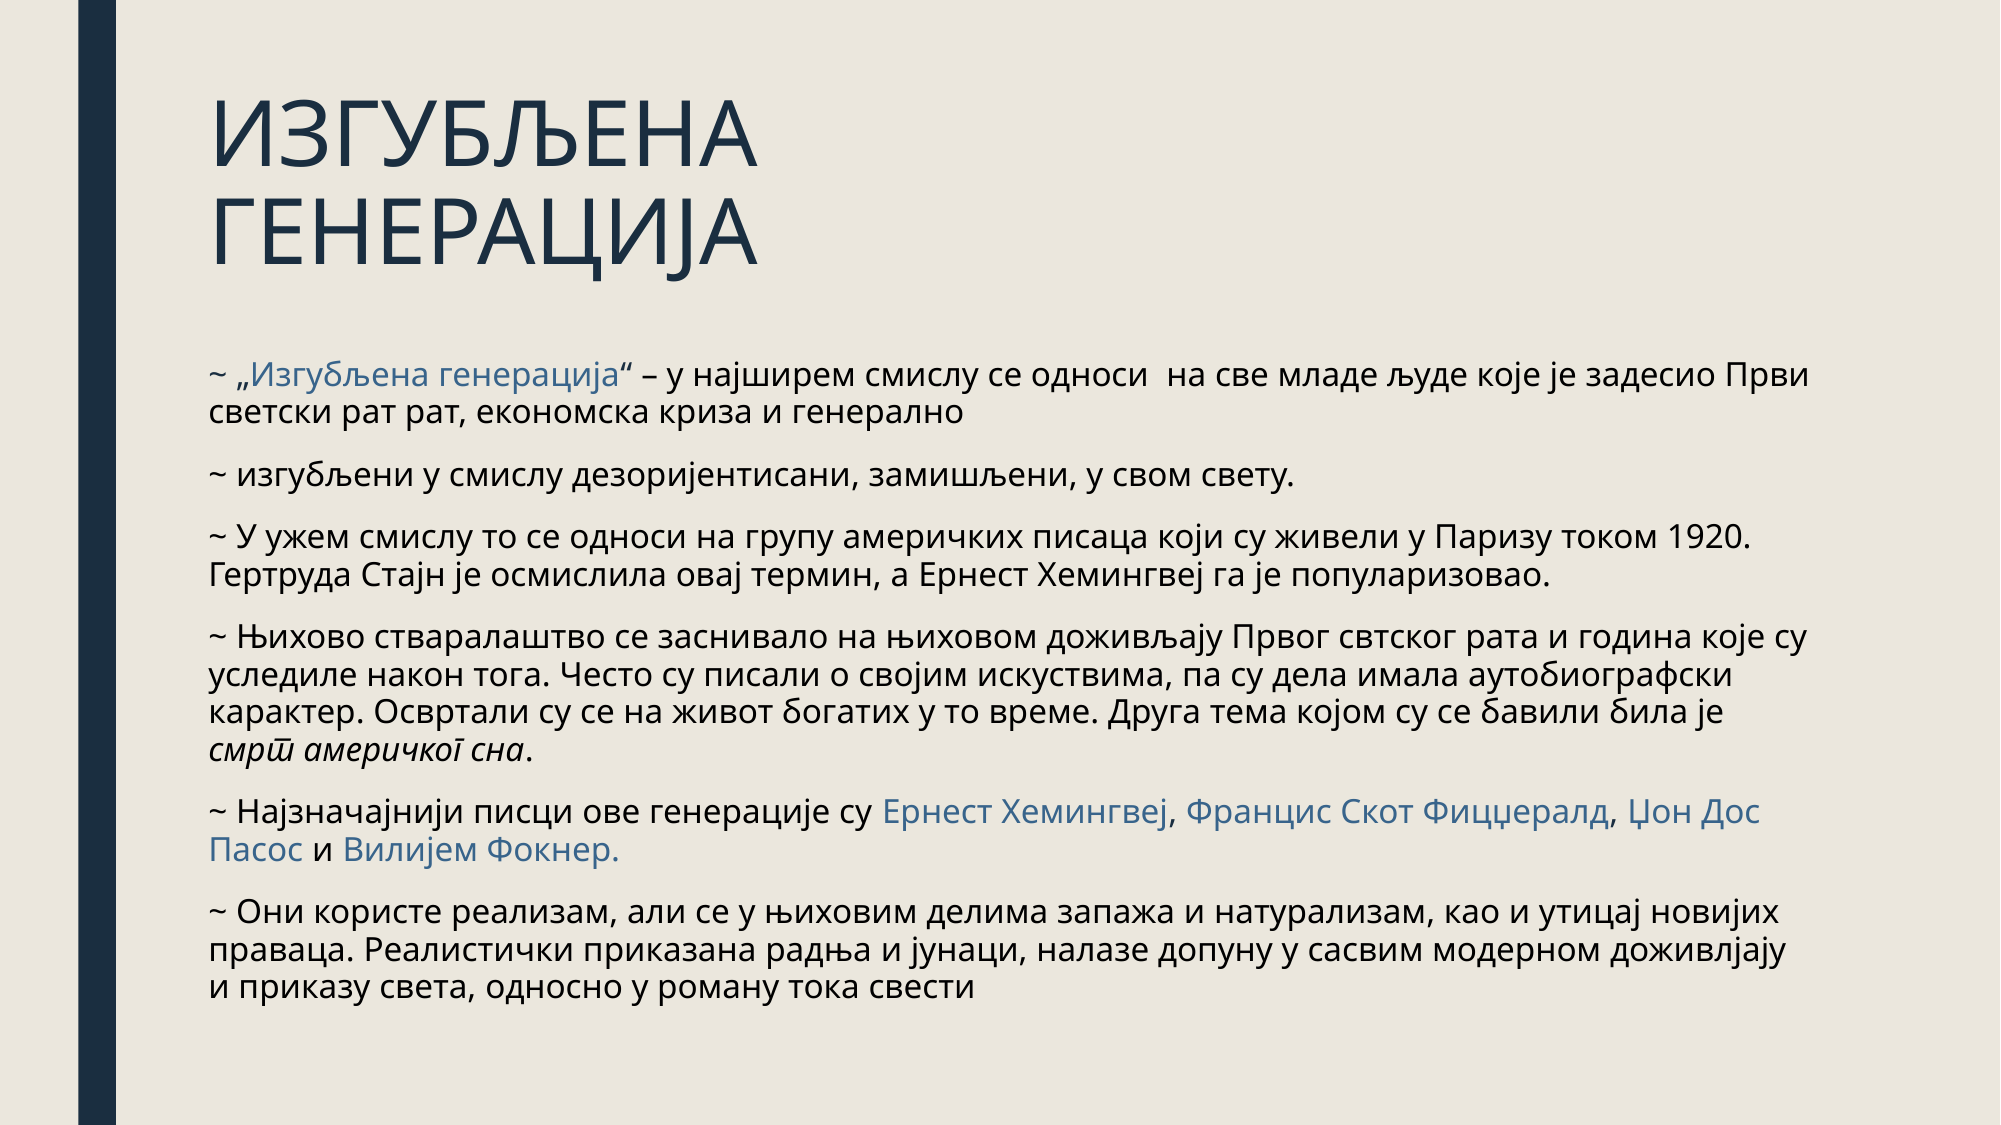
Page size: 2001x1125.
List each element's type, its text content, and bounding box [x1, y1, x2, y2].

list ~ „Изгубљена генерација“ – у најширем смислу се односи на све младе људе које је задесио Први светски рат рат, економска криза и генерално ~ изгубљени у смислу дезоријентисани, замишљени, у свом свету. ~ У ужем смислу то се односи на групу америчких писаца који су живели у Паризу током 1920. Гертруда Стајн је осмислила овај термин, а Ернест Хемингвеј га је популаризовао. ~ Њихово стваралаштво се заснивало на њиховом доживљају Првог свтског рата и година које су уследиле након тога. Често су писали о својим искуствима, па су дела имала аутобиографски карактер. Освртали су се на живот богатих у то време. Друга тема којом су се бавили била је смрт америчког сна. ~ Најзначајнији писци ове генерације су Ернест Хемингвеј, Францис Скот Фицџералд, Џон Дос Пасос и Вилијем Фокнер. ~ Они користе реализам, али се у њиховим делима запажа и натурализам, као и утицај новијих праваца. Реалистички приказана радња и јунаци, налазе допуну у сасвим модерном доживлјају и приказу света, односно у роману тока свести [193, 284, 1832, 1056]
title ИЗГУБЉЕНА ГЕНЕРАЦИЈА [193, 80, 1315, 208]
